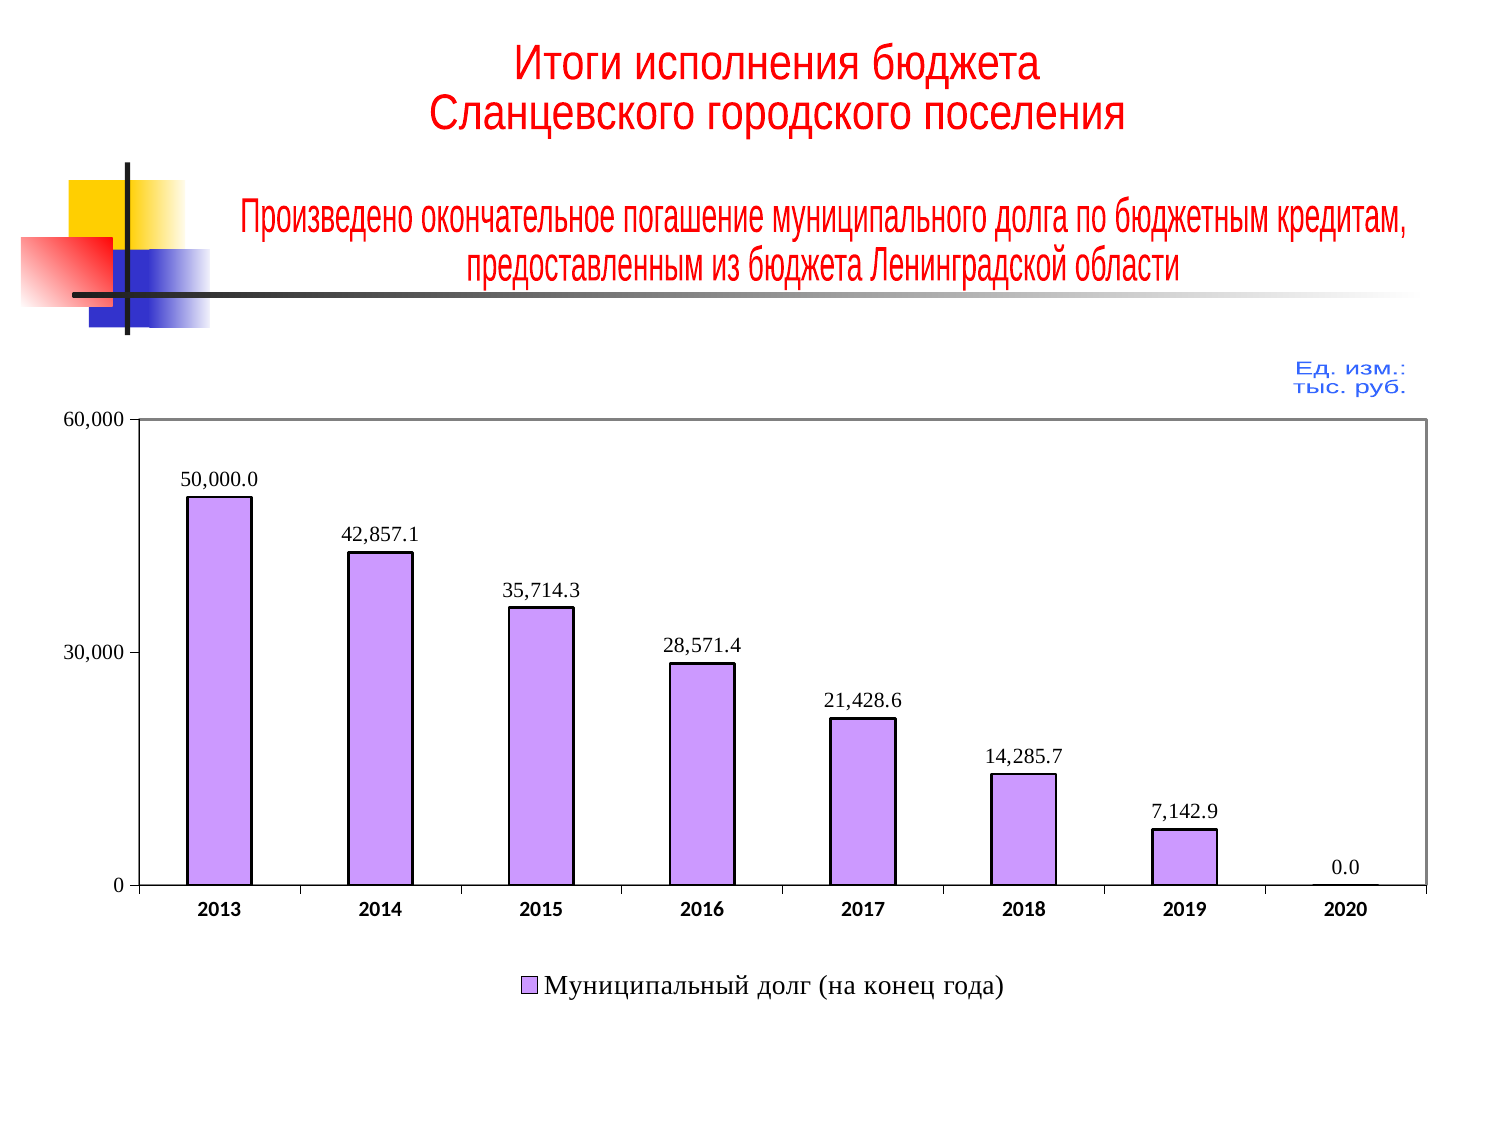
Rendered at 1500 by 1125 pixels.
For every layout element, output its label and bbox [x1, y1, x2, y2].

text_box [1365, 205, 1380, 233]
chart [49, 384, 1439, 1010]
